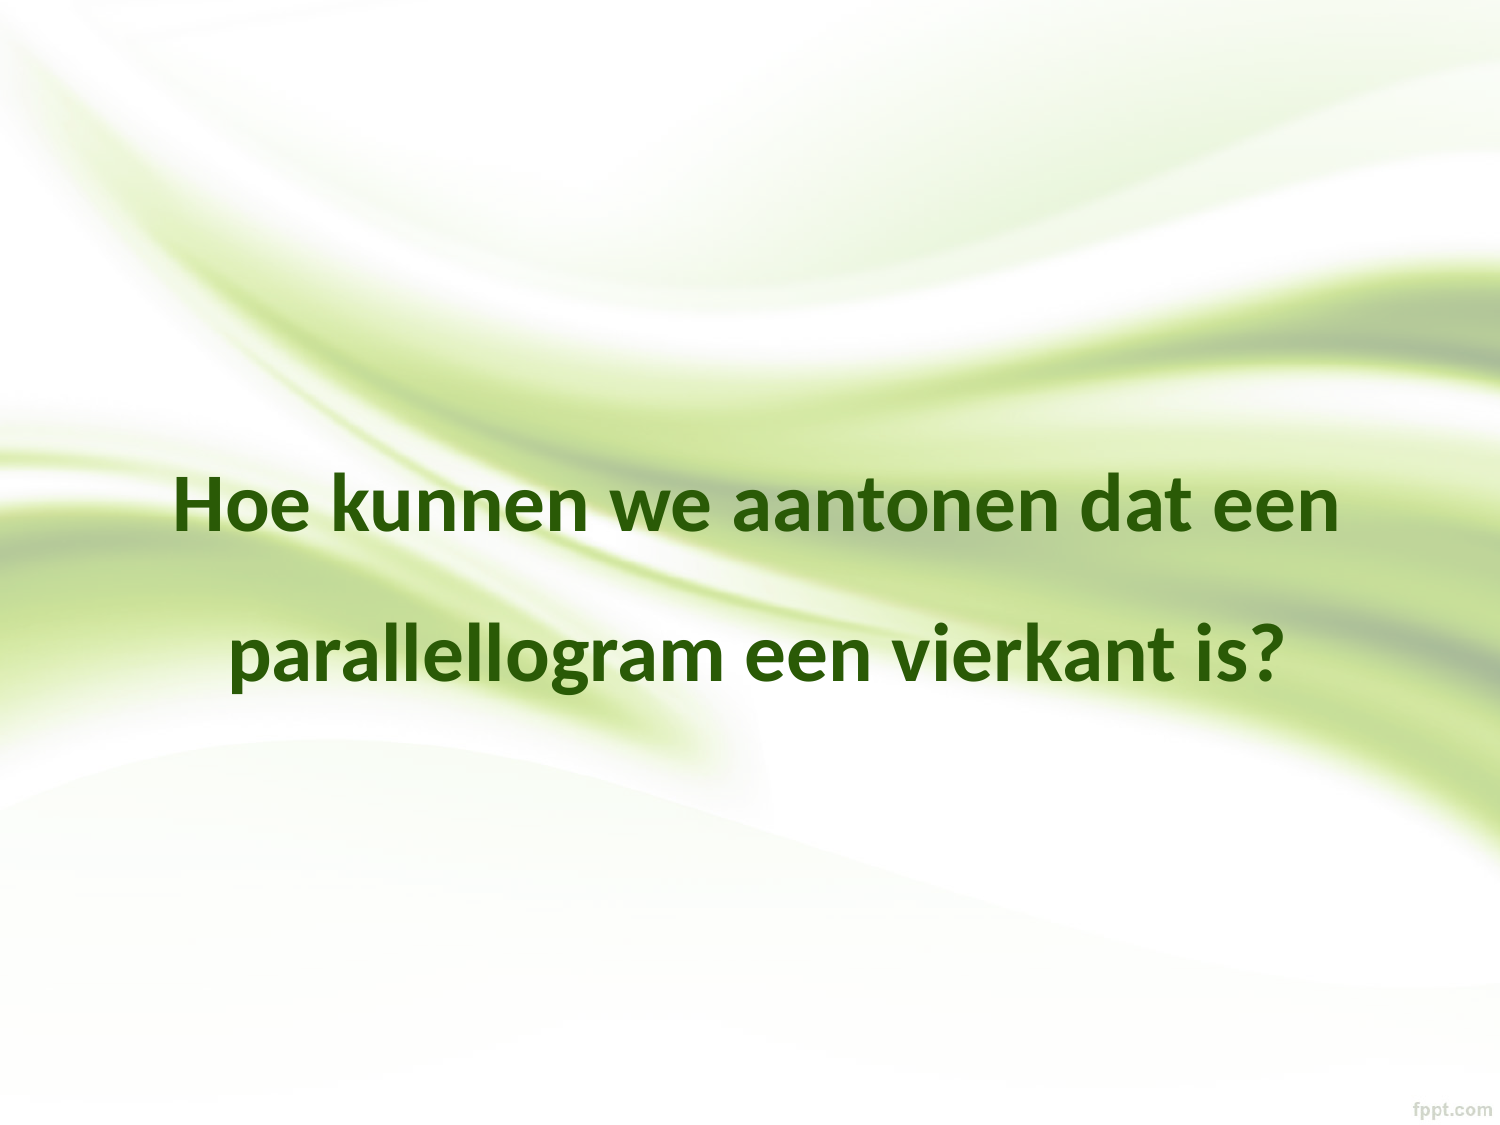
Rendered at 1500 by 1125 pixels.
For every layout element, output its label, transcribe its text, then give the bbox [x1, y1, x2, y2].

text_box Hoe kunnen we aantonen dat een parallellogram een vierkant is? [0, 390, 1500, 735]
